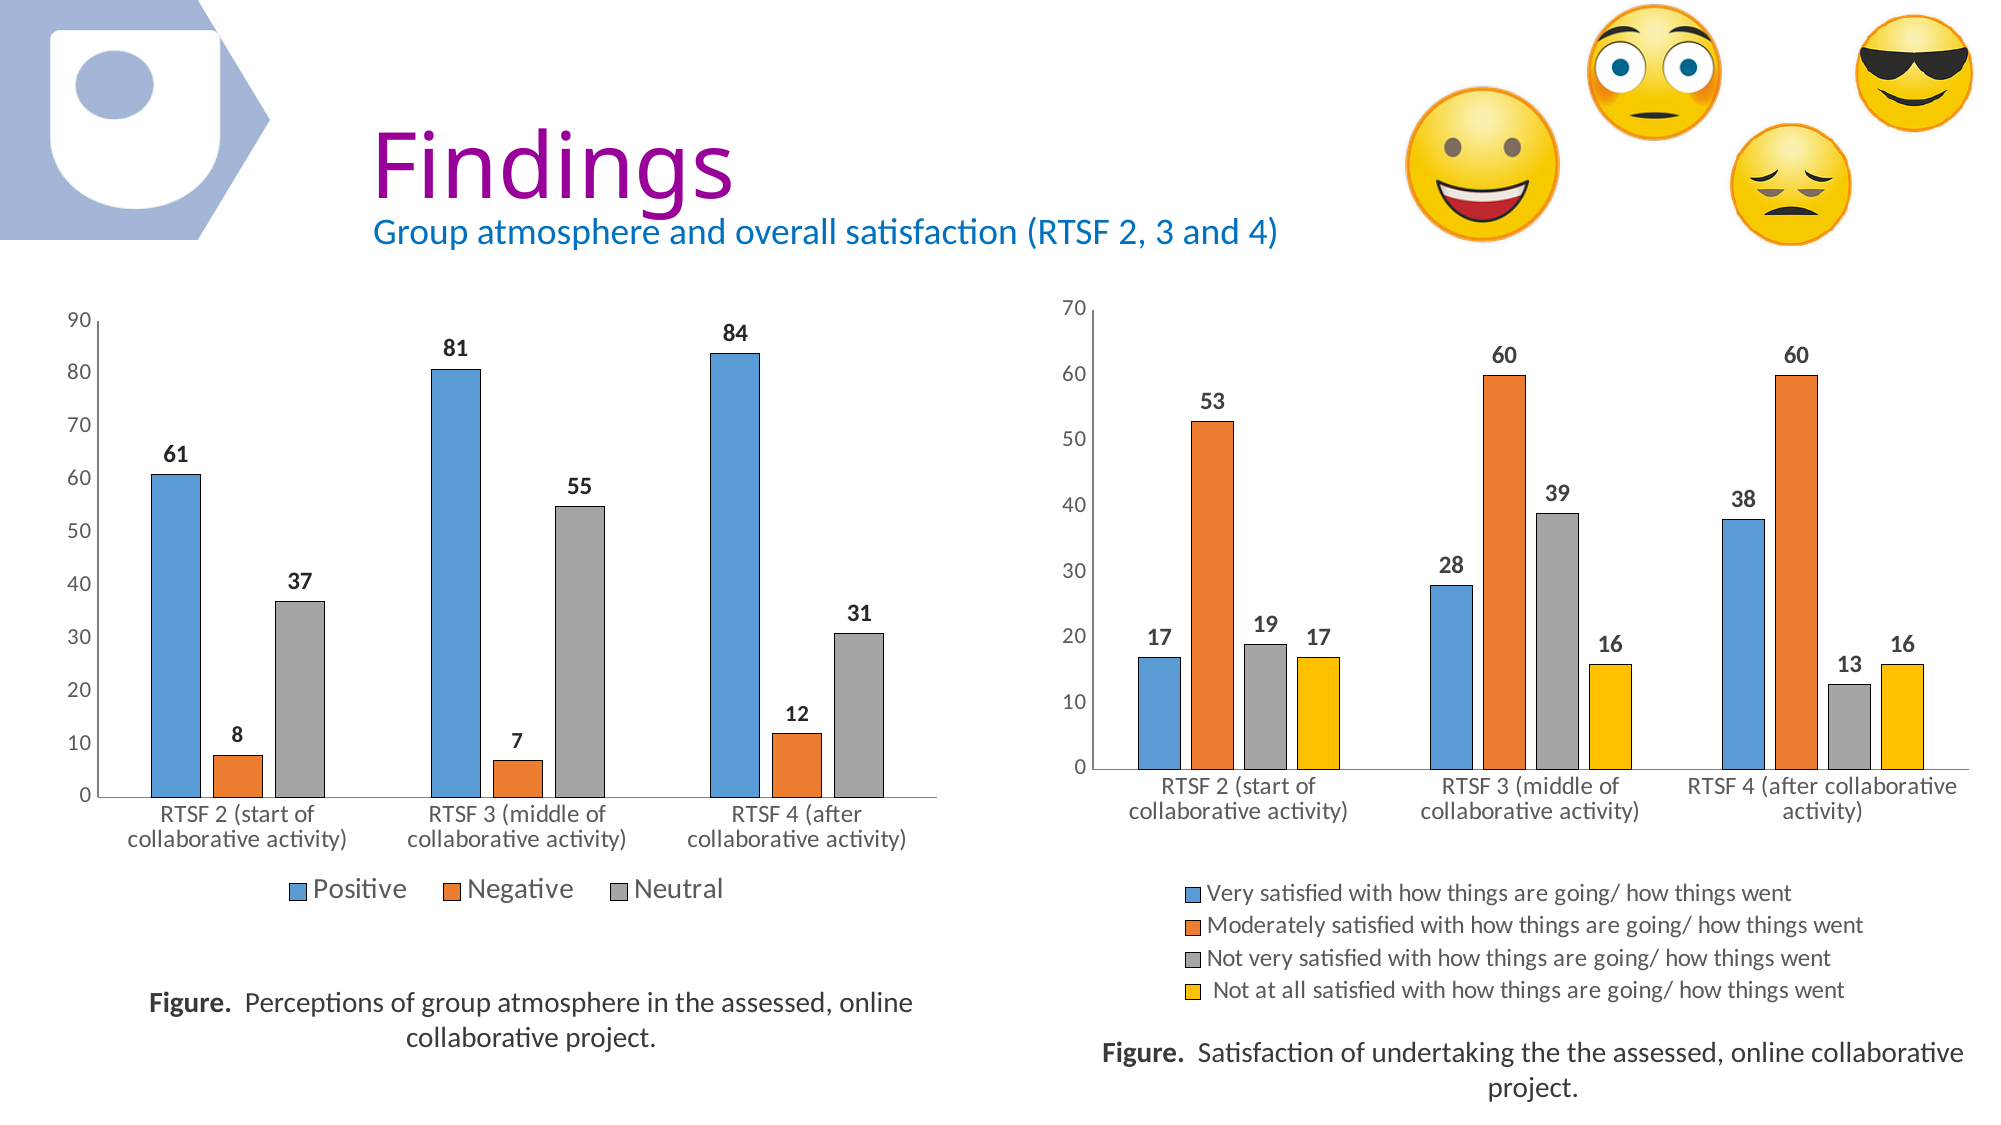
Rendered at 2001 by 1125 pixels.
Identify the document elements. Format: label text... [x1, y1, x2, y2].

title Findings [355, 59, 1105, 278]
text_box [1393, 0, 1981, 261]
chart [48, 297, 956, 919]
text_box Figure. Perceptions of group atmosphere in the assessed, online collaborative project. [64, 975, 998, 1061]
chart [1040, 284, 2000, 1030]
text_box [0, 0, 272, 241]
text_box Group atmosphere and overall satisfaction (RTSF 2, 3 and 4) [358, 199, 1393, 260]
text_box Figure. Satisfaction of undertaking the the assessed, online collaborative project. [1066, 1030, 2000, 1111]
